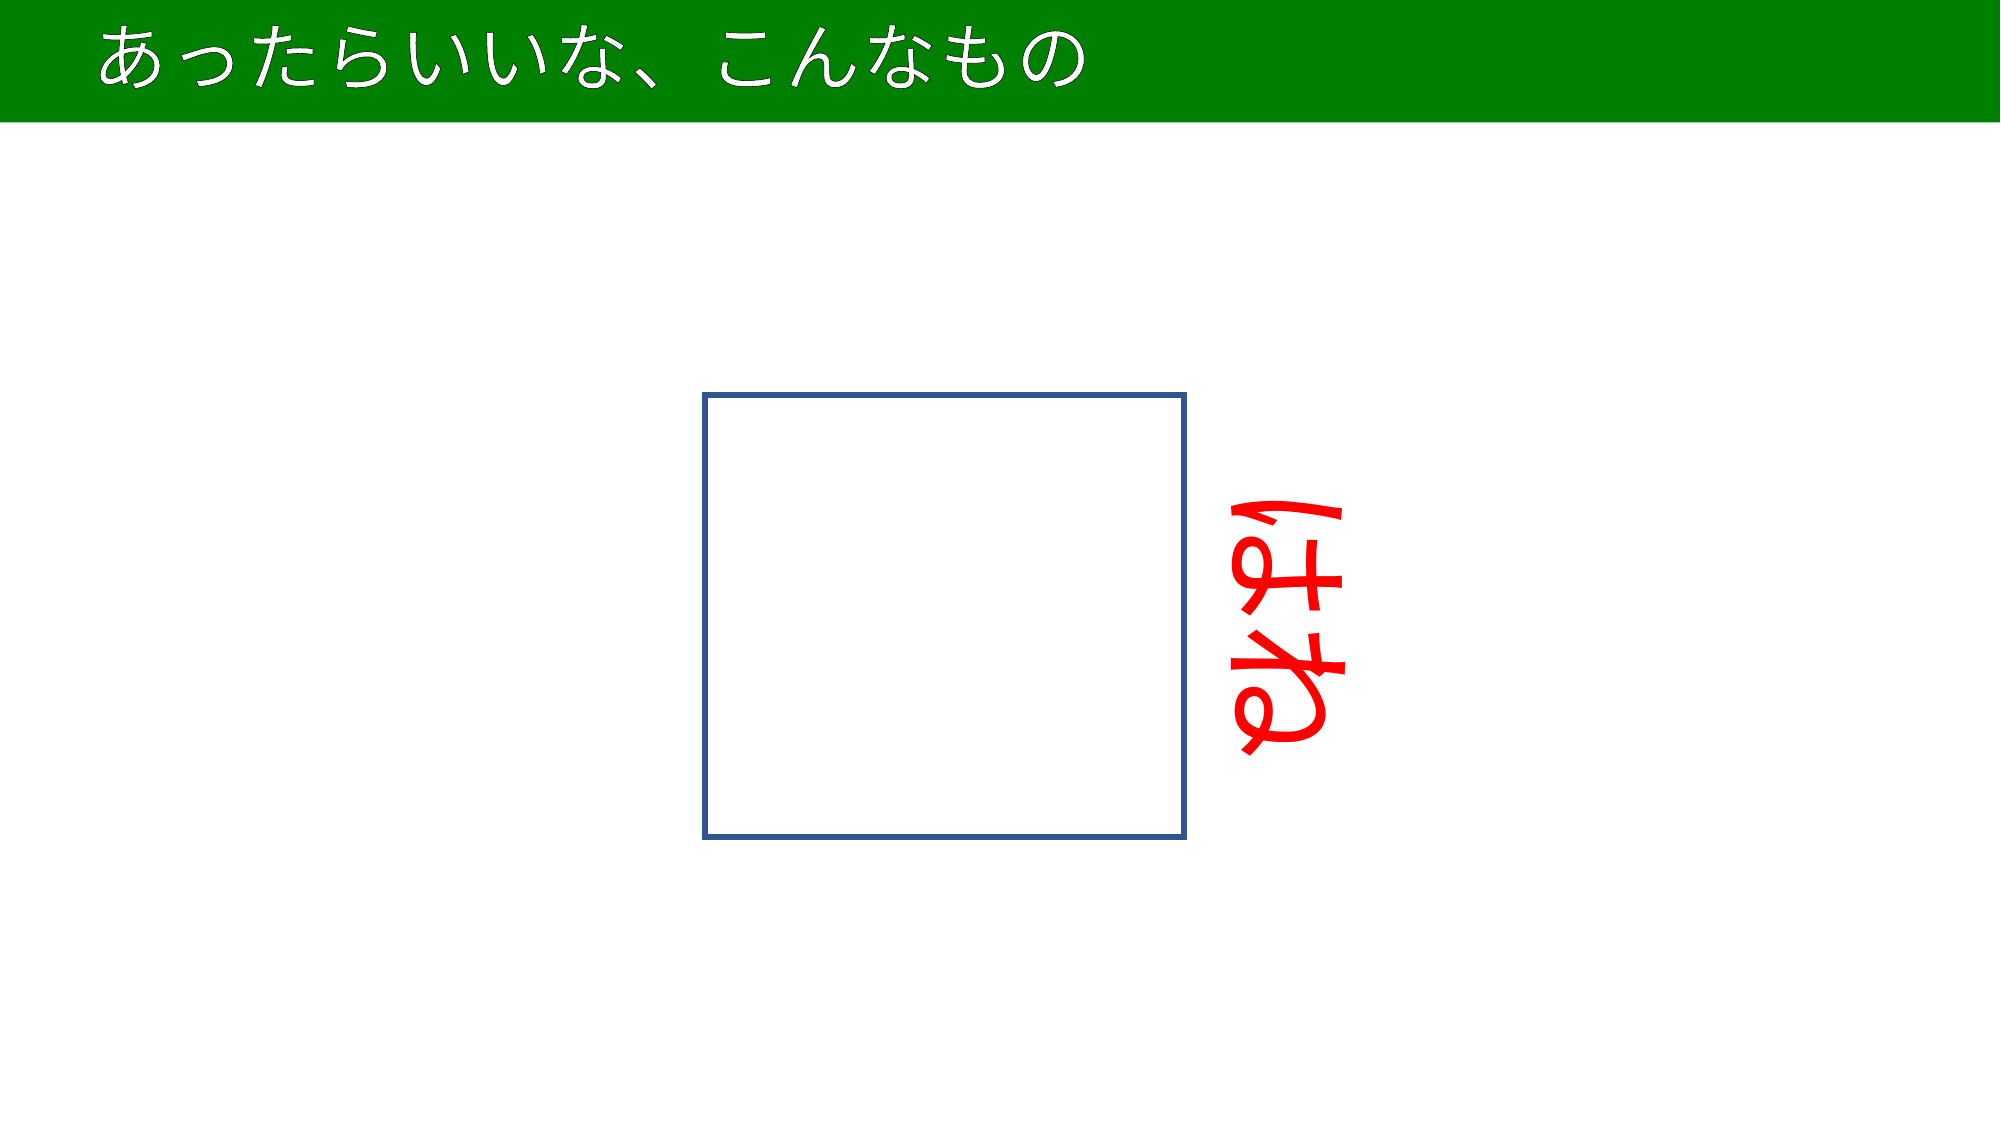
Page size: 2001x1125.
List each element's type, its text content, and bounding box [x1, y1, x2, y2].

title あったらいいな、こんなもの [0, 0, 1712, 123]
slide_number 73 [1712, 0, 2000, 123]
text_box [704, 394, 1185, 838]
text_box はね [1213, 470, 1382, 957]
text_box 羽 [676, 375, 1213, 1125]
